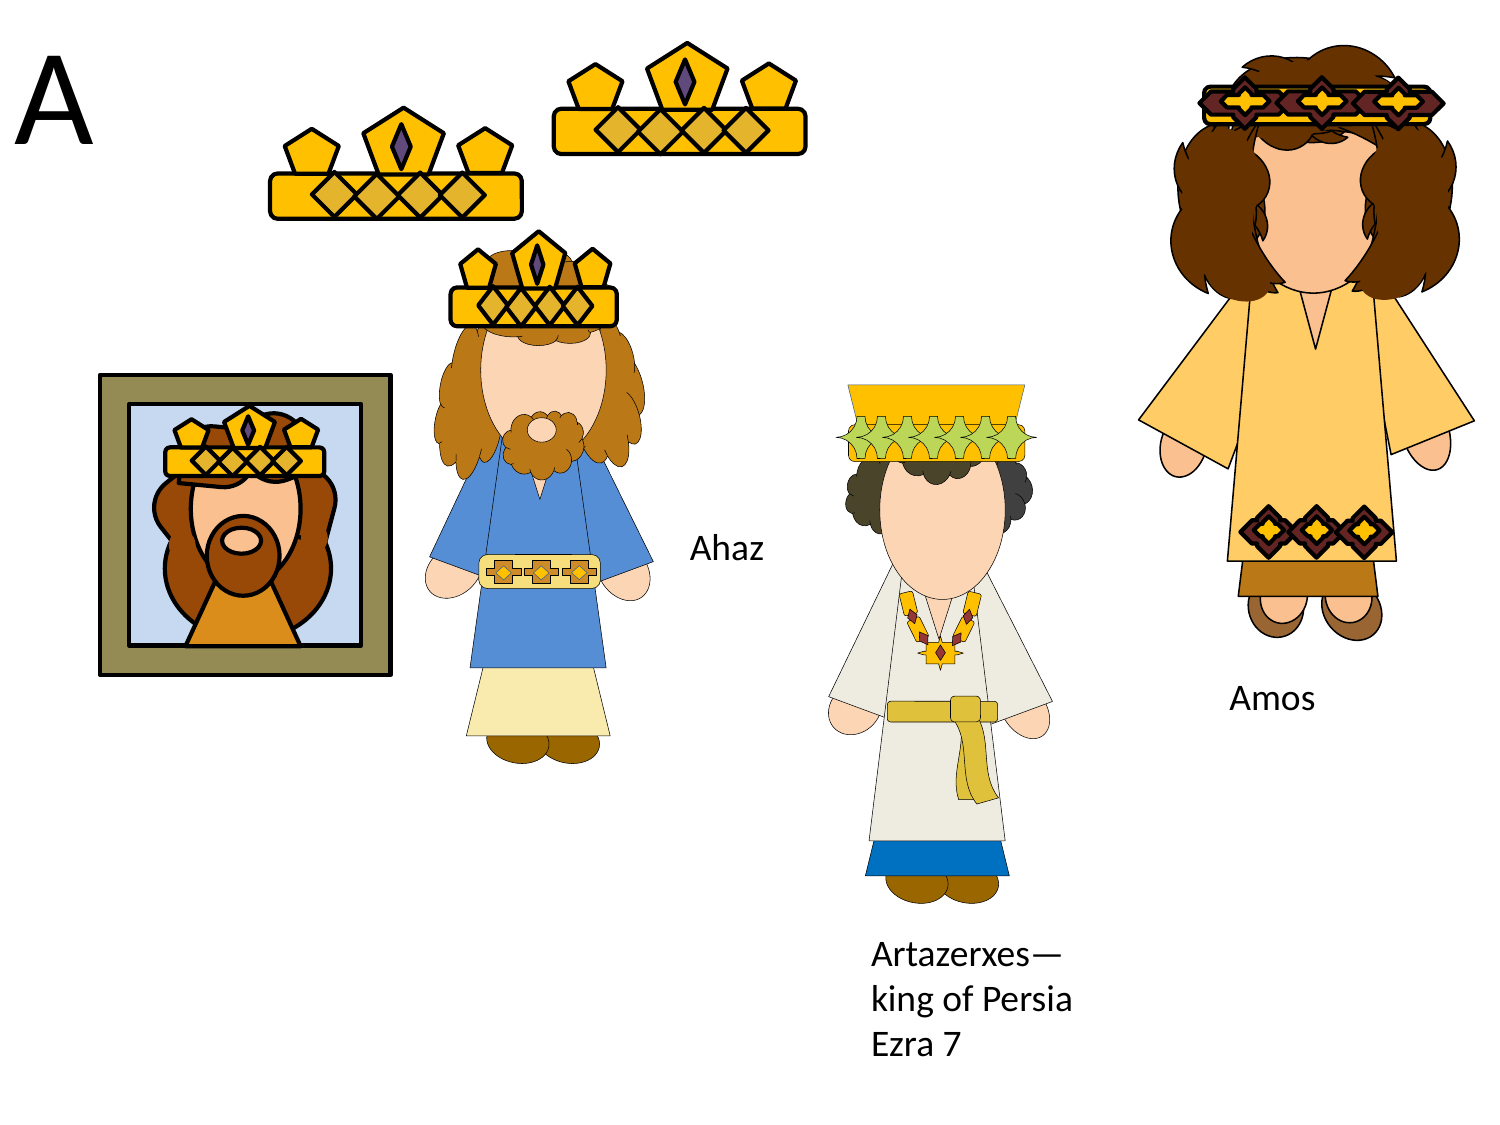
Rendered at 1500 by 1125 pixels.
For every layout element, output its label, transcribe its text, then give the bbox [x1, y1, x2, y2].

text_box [826, 384, 1047, 904]
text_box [269, 107, 523, 220]
text_box Artazerxes—king of Persia Ezra 7 [856, 921, 1094, 1071]
text_box A [0, 0, 150, 180]
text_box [99, 374, 391, 676]
text_box Ahaz [674, 515, 821, 576]
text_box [422, 230, 648, 764]
text_box Amos [1214, 665, 1453, 726]
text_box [1160, 42, 1466, 643]
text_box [553, 42, 806, 155]
